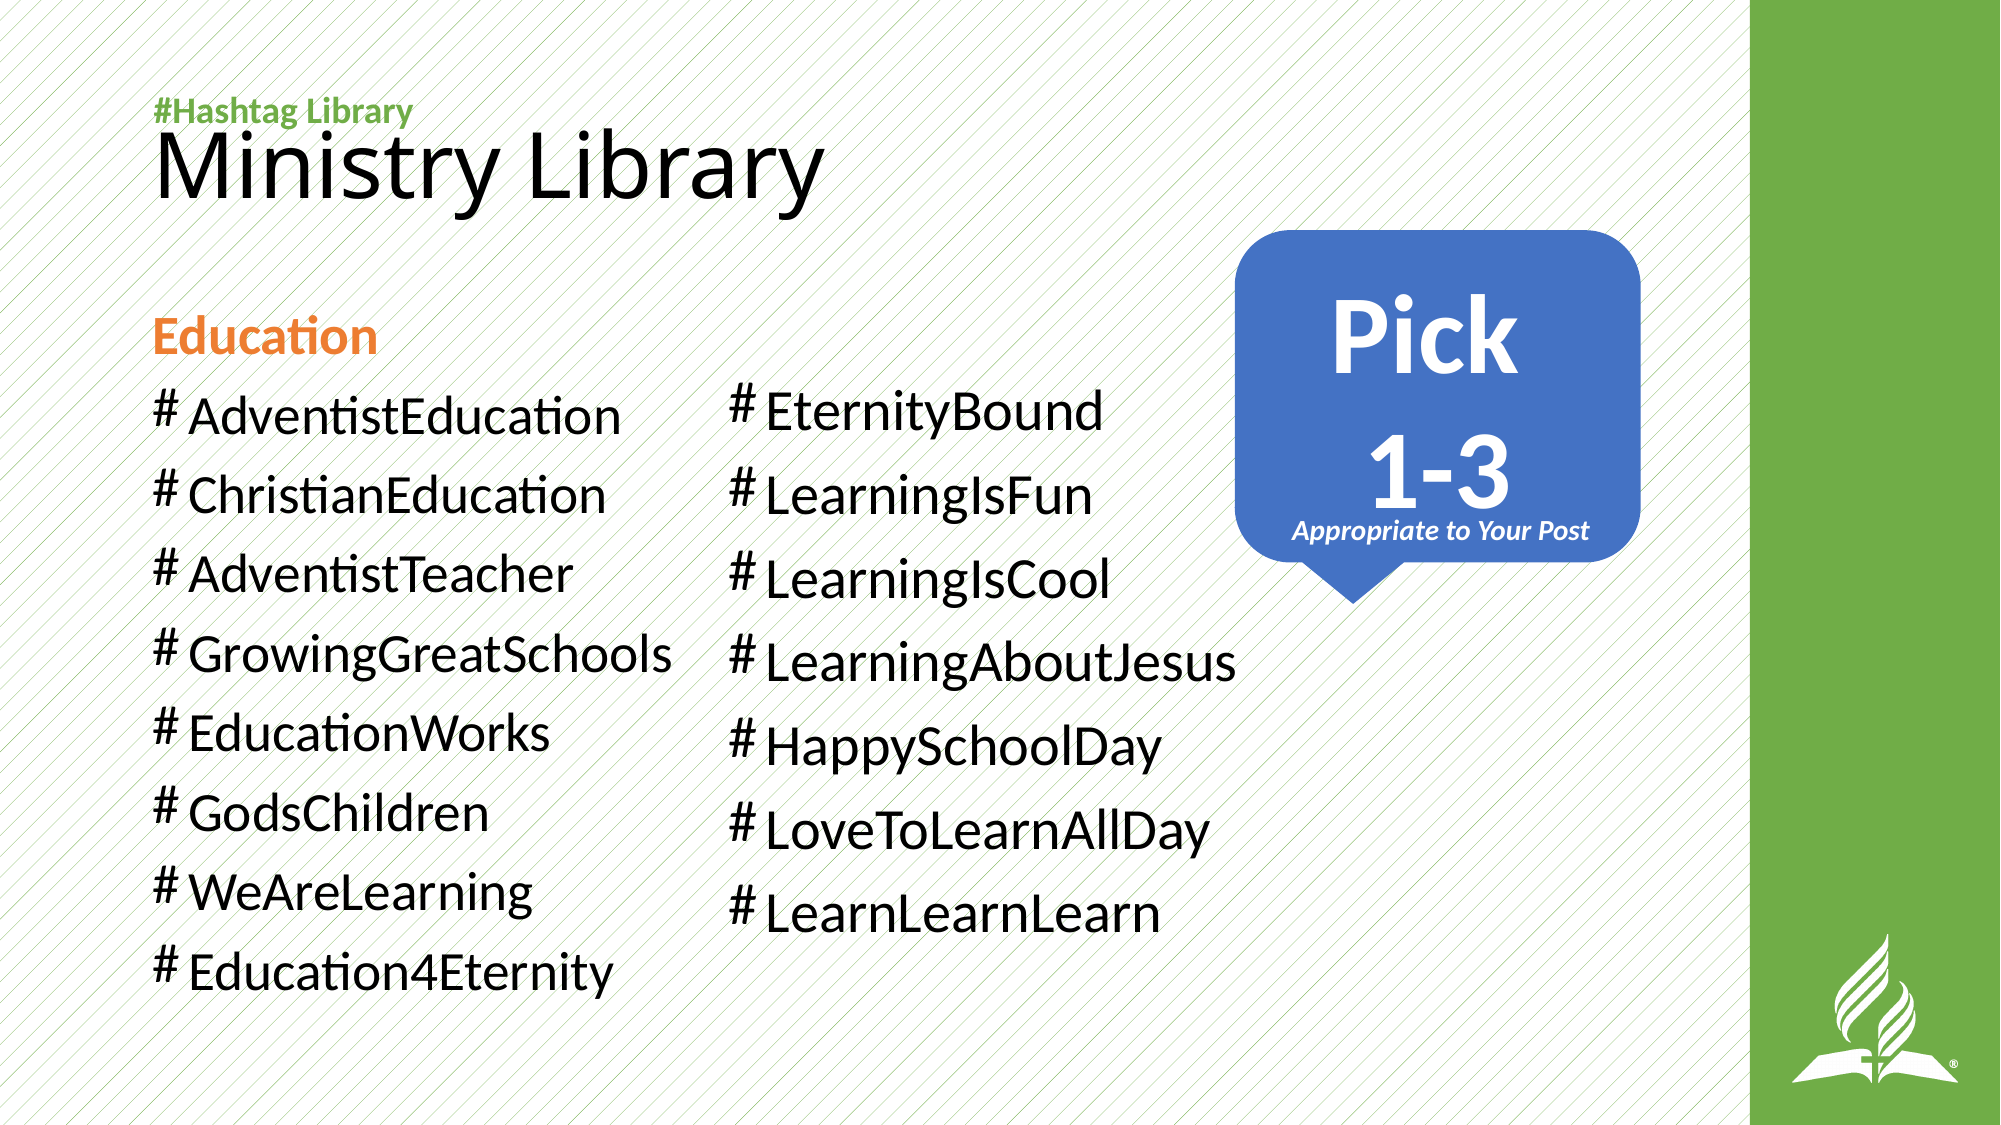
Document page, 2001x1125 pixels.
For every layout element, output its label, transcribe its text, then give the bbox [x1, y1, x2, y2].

picture [1792, 934, 1958, 1083]
list Education AdventistEducation ChristianEducation AdventistTeacher GrowingGreatSchools EducationWorks GodsChildren WeAreLearning Education4Eternity [137, 299, 728, 1014]
text_box [1749, 0, 2000, 1125]
text_box Pick 1-3 [1233, 229, 1642, 504]
title Ministry Library [137, 59, 1863, 278]
text_box Pick 1-3 [1303, 554, 1617, 606]
text_box EternityBound LearningIsFun LearningIsCool LearningAboutJesus HappySchoolDay LoveToLearnAllDay LearnLearnLearn [713, 372, 1303, 1018]
text_box Appropriate to Your Post [1303, 504, 1644, 554]
text_box #Hashtag Library [138, 78, 429, 139]
